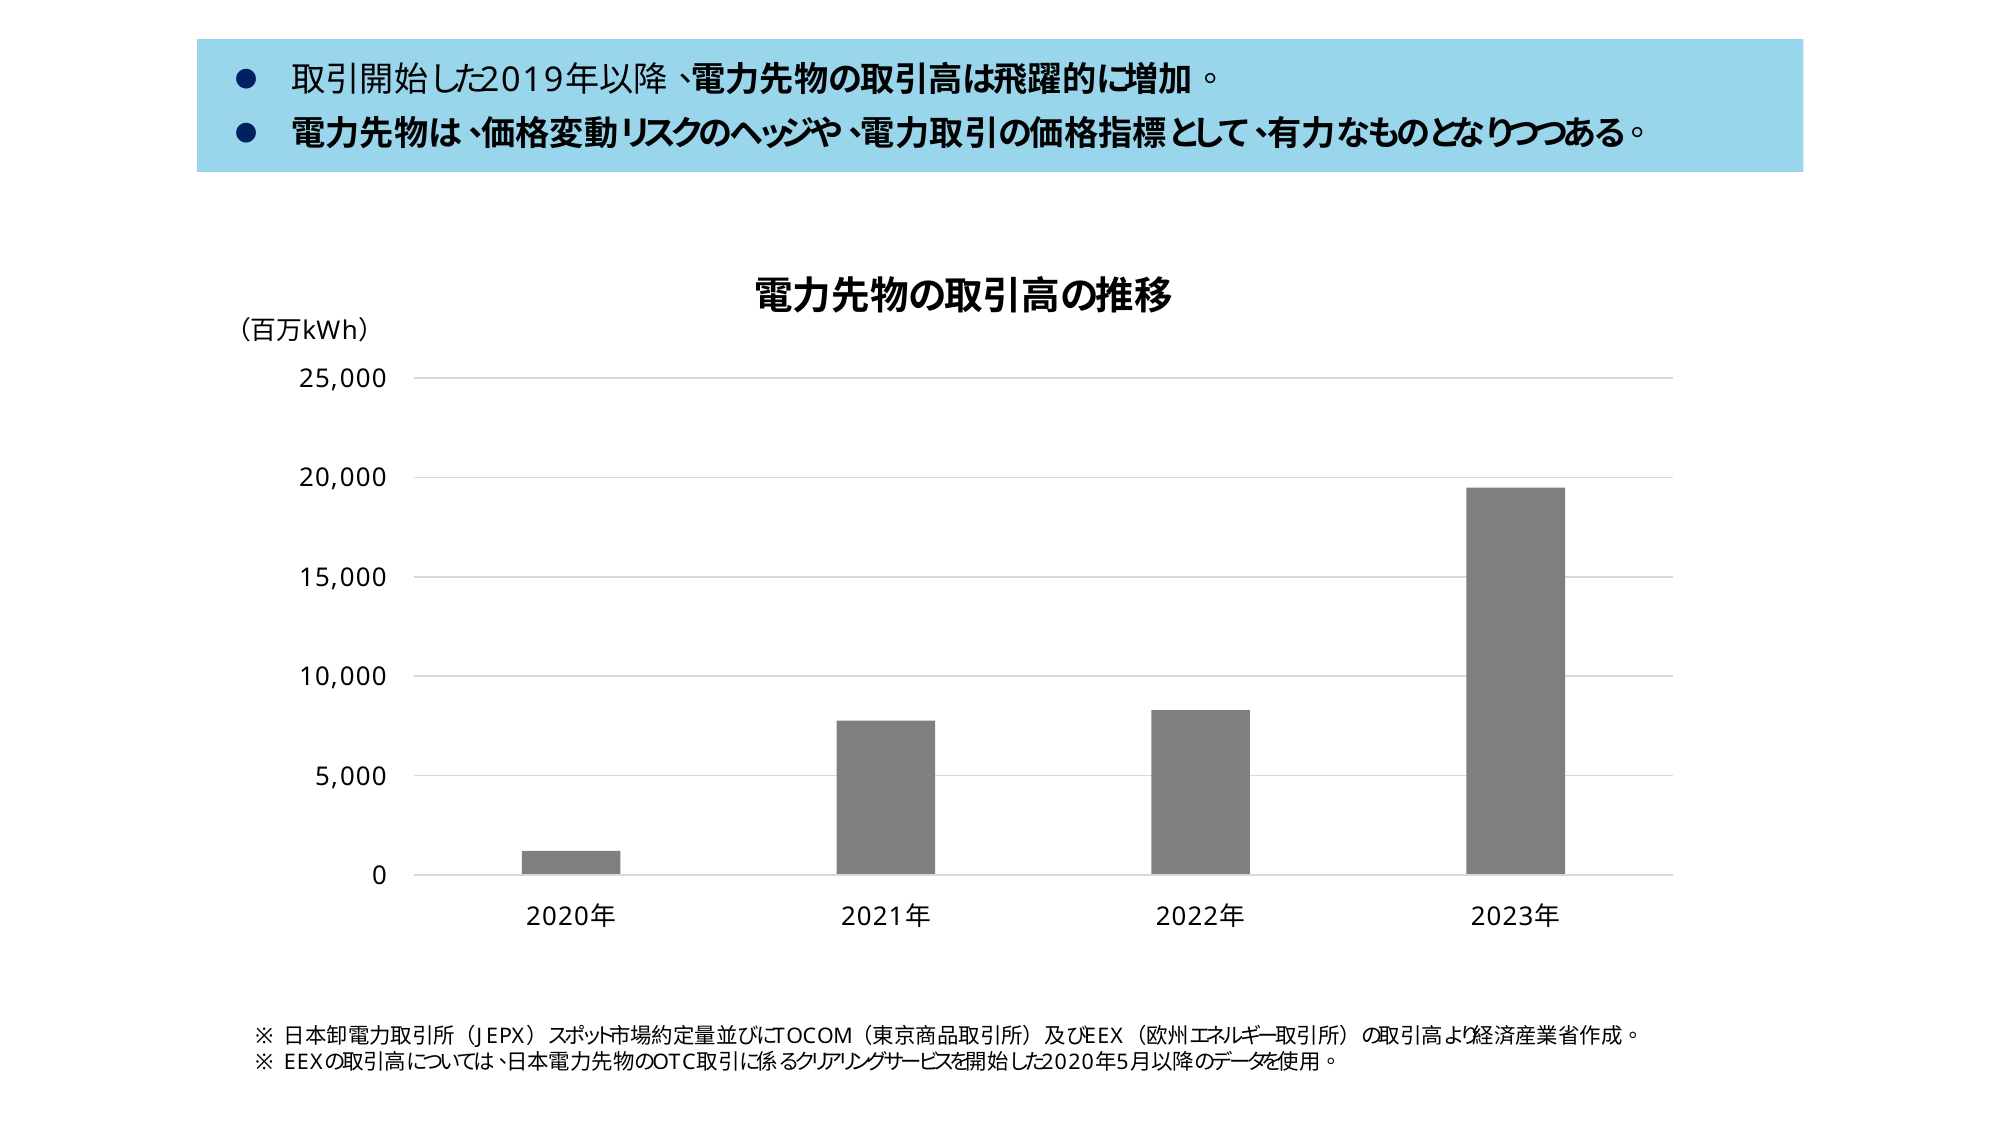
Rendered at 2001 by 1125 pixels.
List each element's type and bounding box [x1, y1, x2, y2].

picture [196, 38, 1804, 1087]
